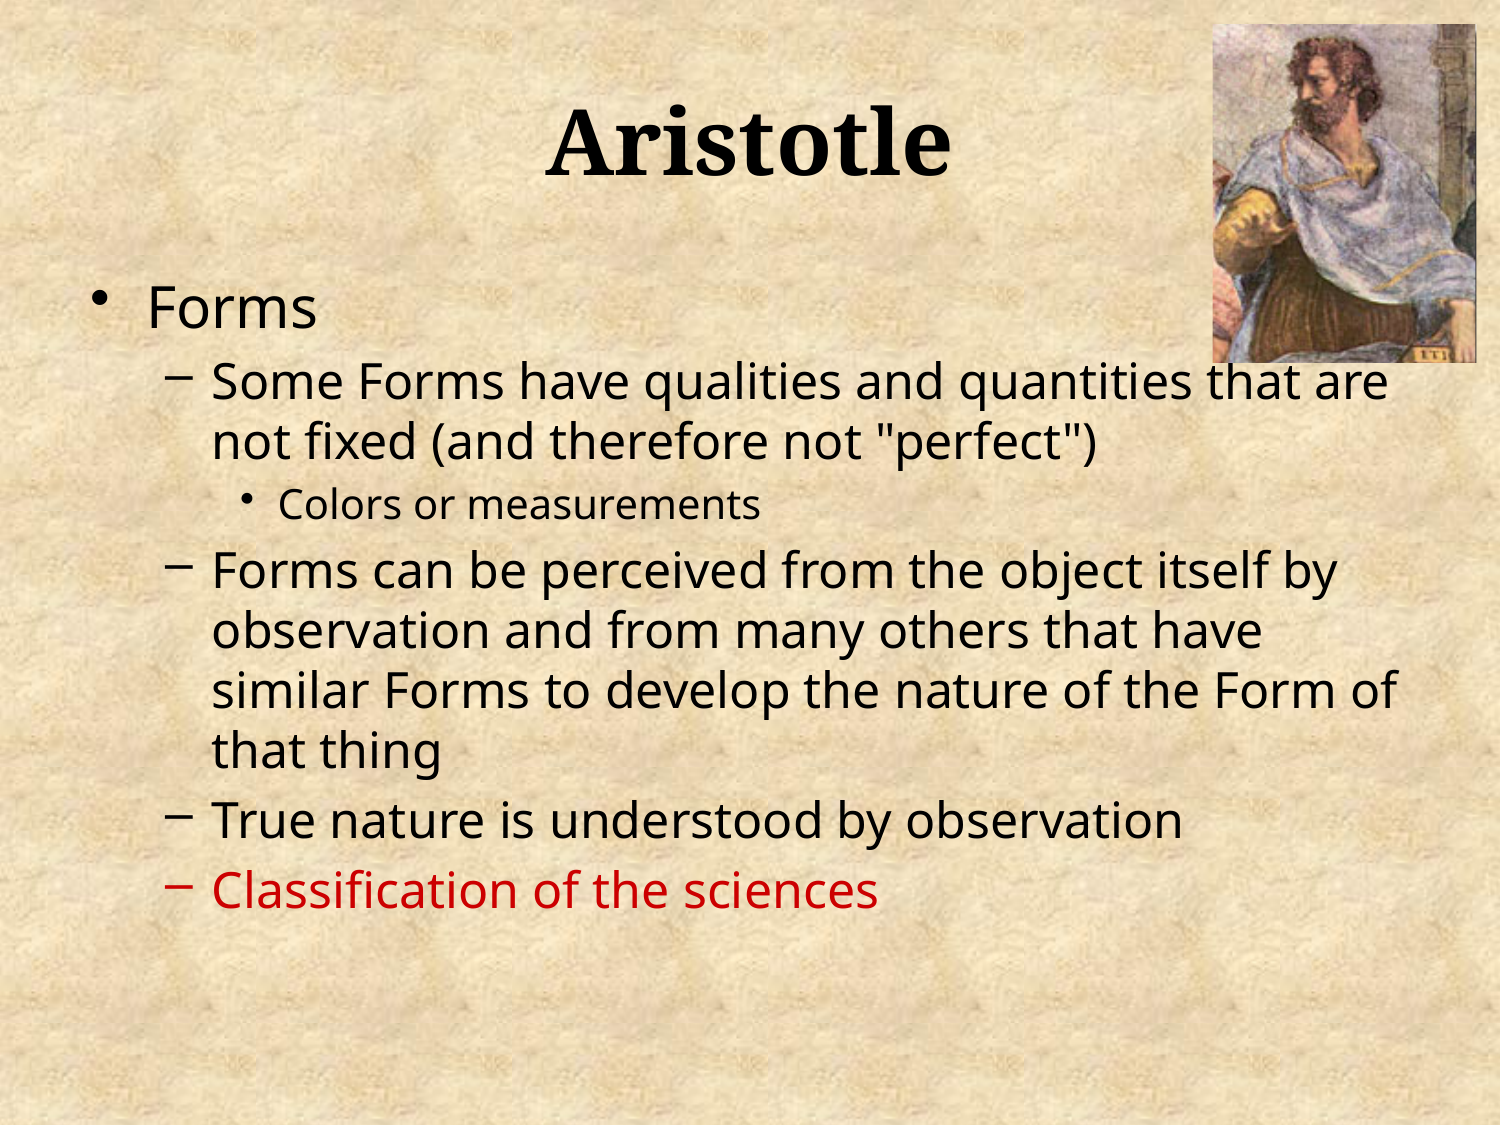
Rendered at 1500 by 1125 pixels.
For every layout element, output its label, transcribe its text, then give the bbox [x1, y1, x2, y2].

picture [0, 0, 1500, 1125]
list Forms Some Forms have qualities and quantities that are not fixed (and therefore not "perfect") Colors or measurements Forms can be perceived from the object itself by observation and from many others that have similar Forms to develop the nature of the Form of that thing True nature is understood by observation Classification of the sciences [75, 262, 1425, 1005]
title Aristotle [75, 45, 1212, 233]
